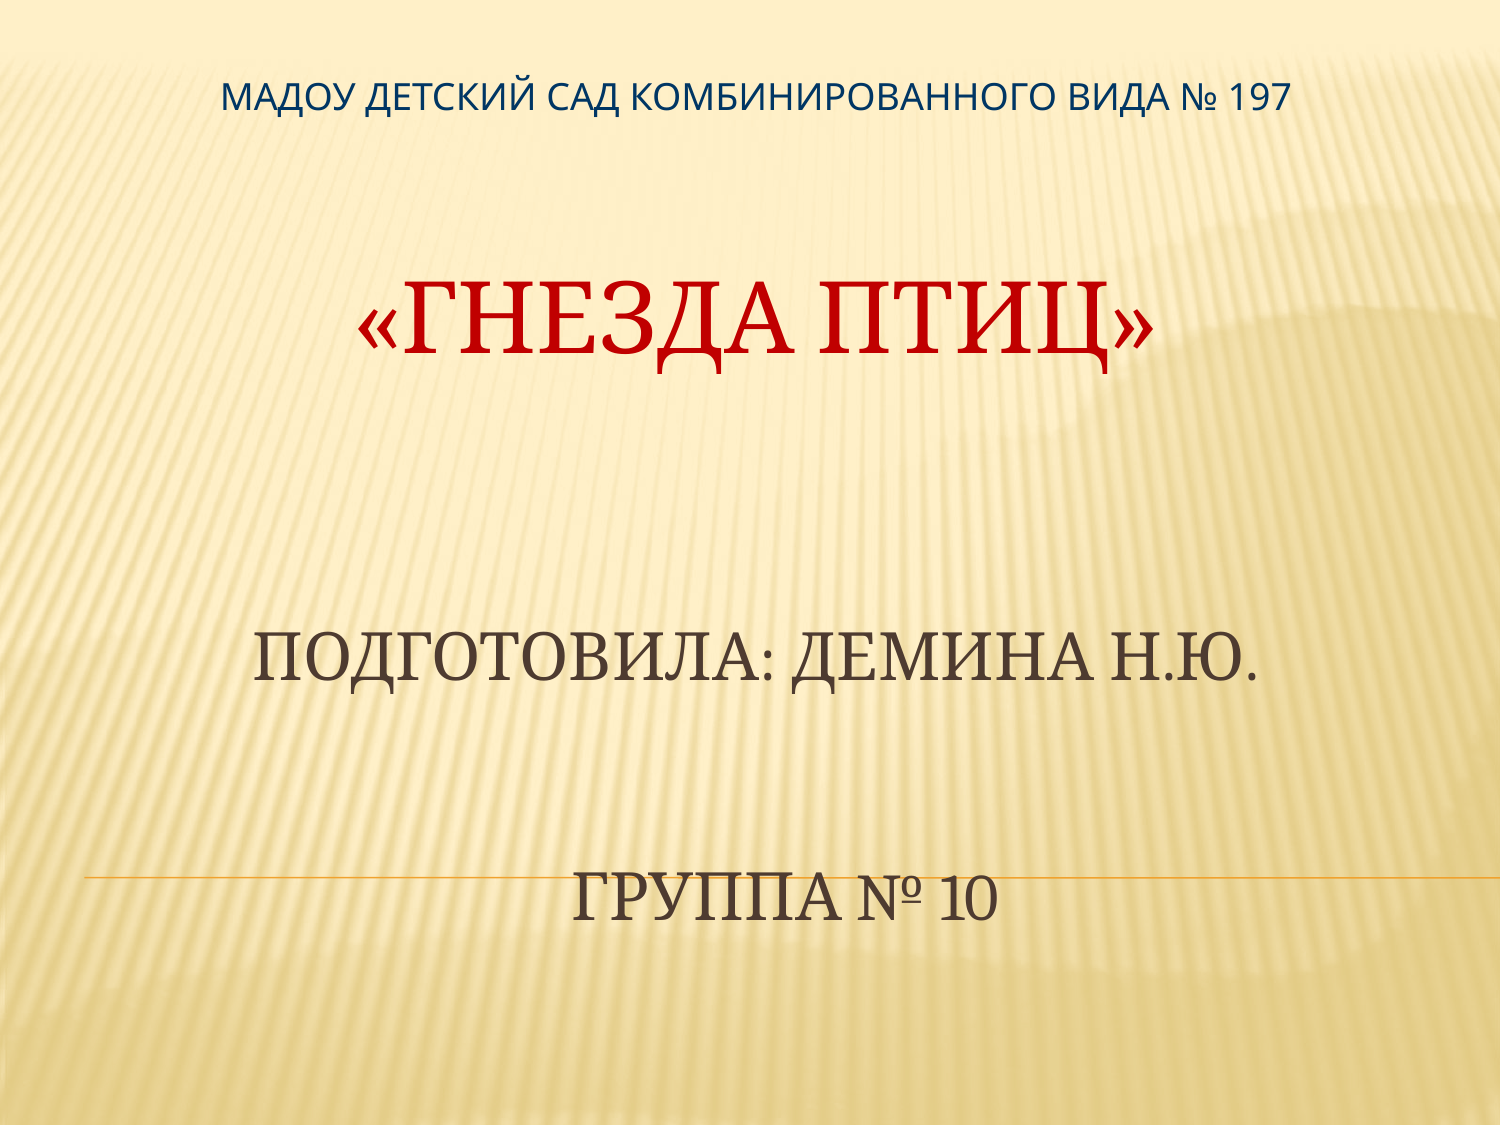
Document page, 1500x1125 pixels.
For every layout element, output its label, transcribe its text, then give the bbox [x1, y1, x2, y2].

title «ГНЕЗДА ПТИЦ» Подготовила: ДЕМИНА н.ю. группа № 10 [62, 246, 1450, 997]
subtitle МАДОУ детский сад комбинированного вида № 197 [62, 46, 1450, 126]
